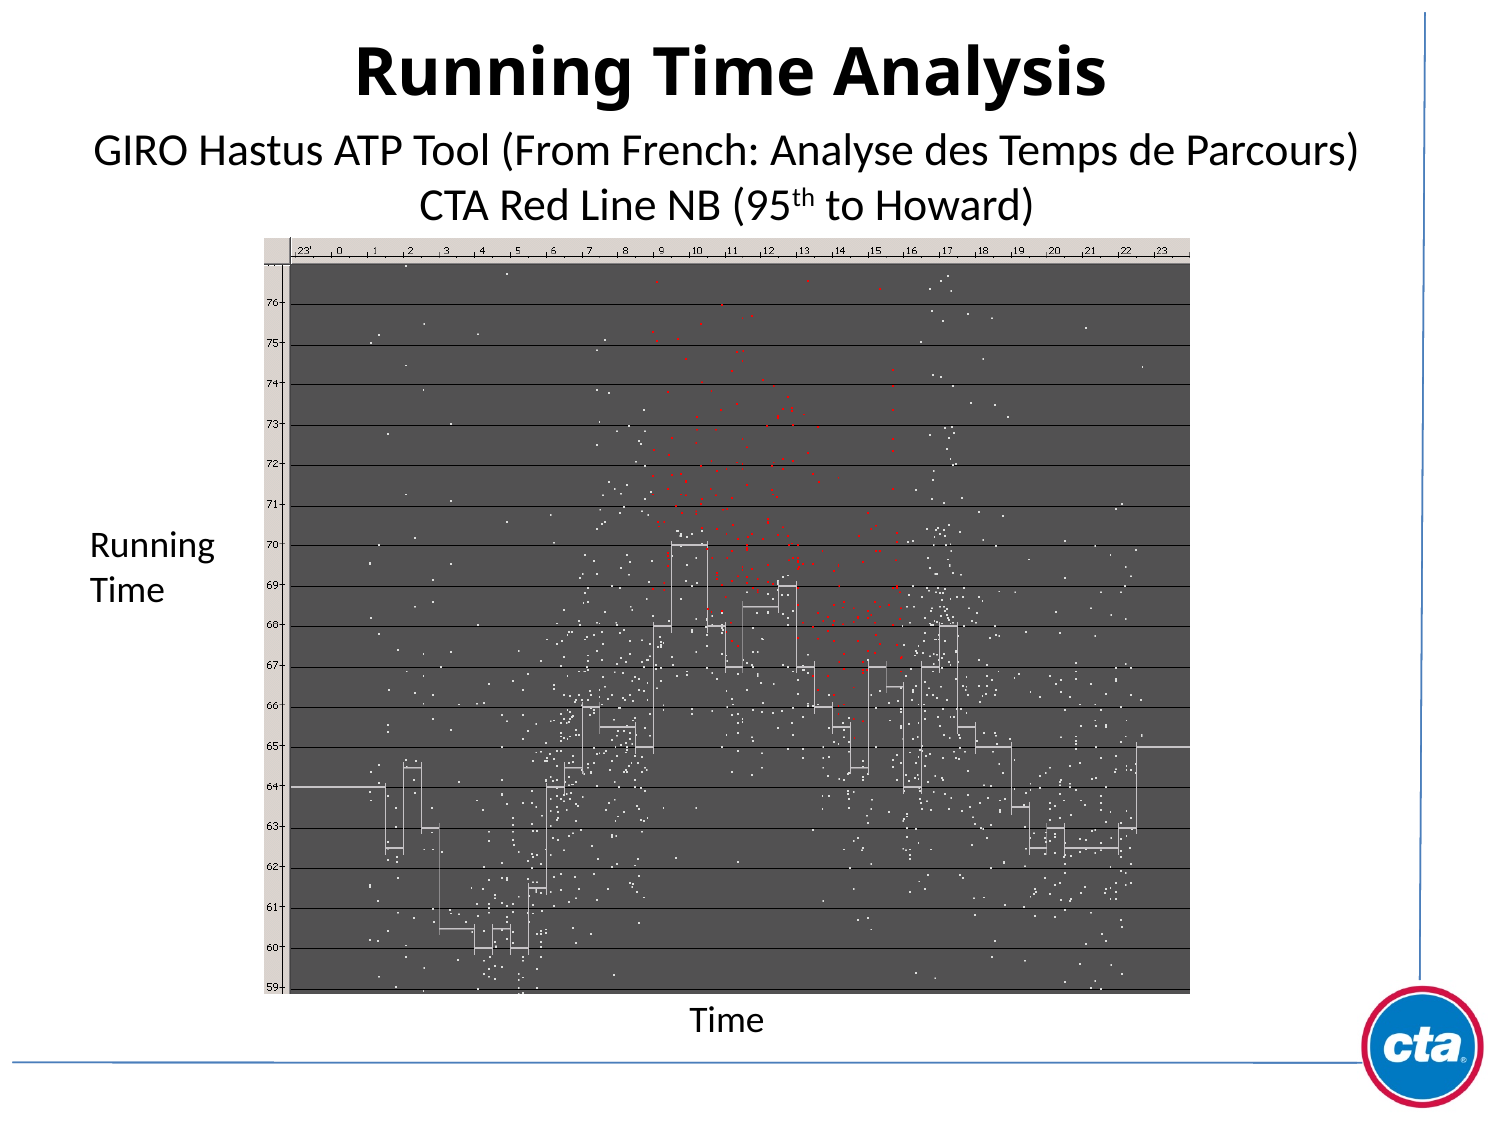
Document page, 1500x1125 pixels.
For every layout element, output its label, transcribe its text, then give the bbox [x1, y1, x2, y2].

text_box Running Time [74, 512, 248, 618]
text_box GIRO Hastus ATP Tool (From French: Analyse des Temps de Parcours) CTA Red Line NB (95th to Howard) [52, 112, 1402, 348]
picture [1357, 980, 1488, 1113]
title Running Time Analysis [37, 0, 1426, 138]
picture [264, 237, 1190, 994]
text_box Time [655, 1002, 799, 1048]
